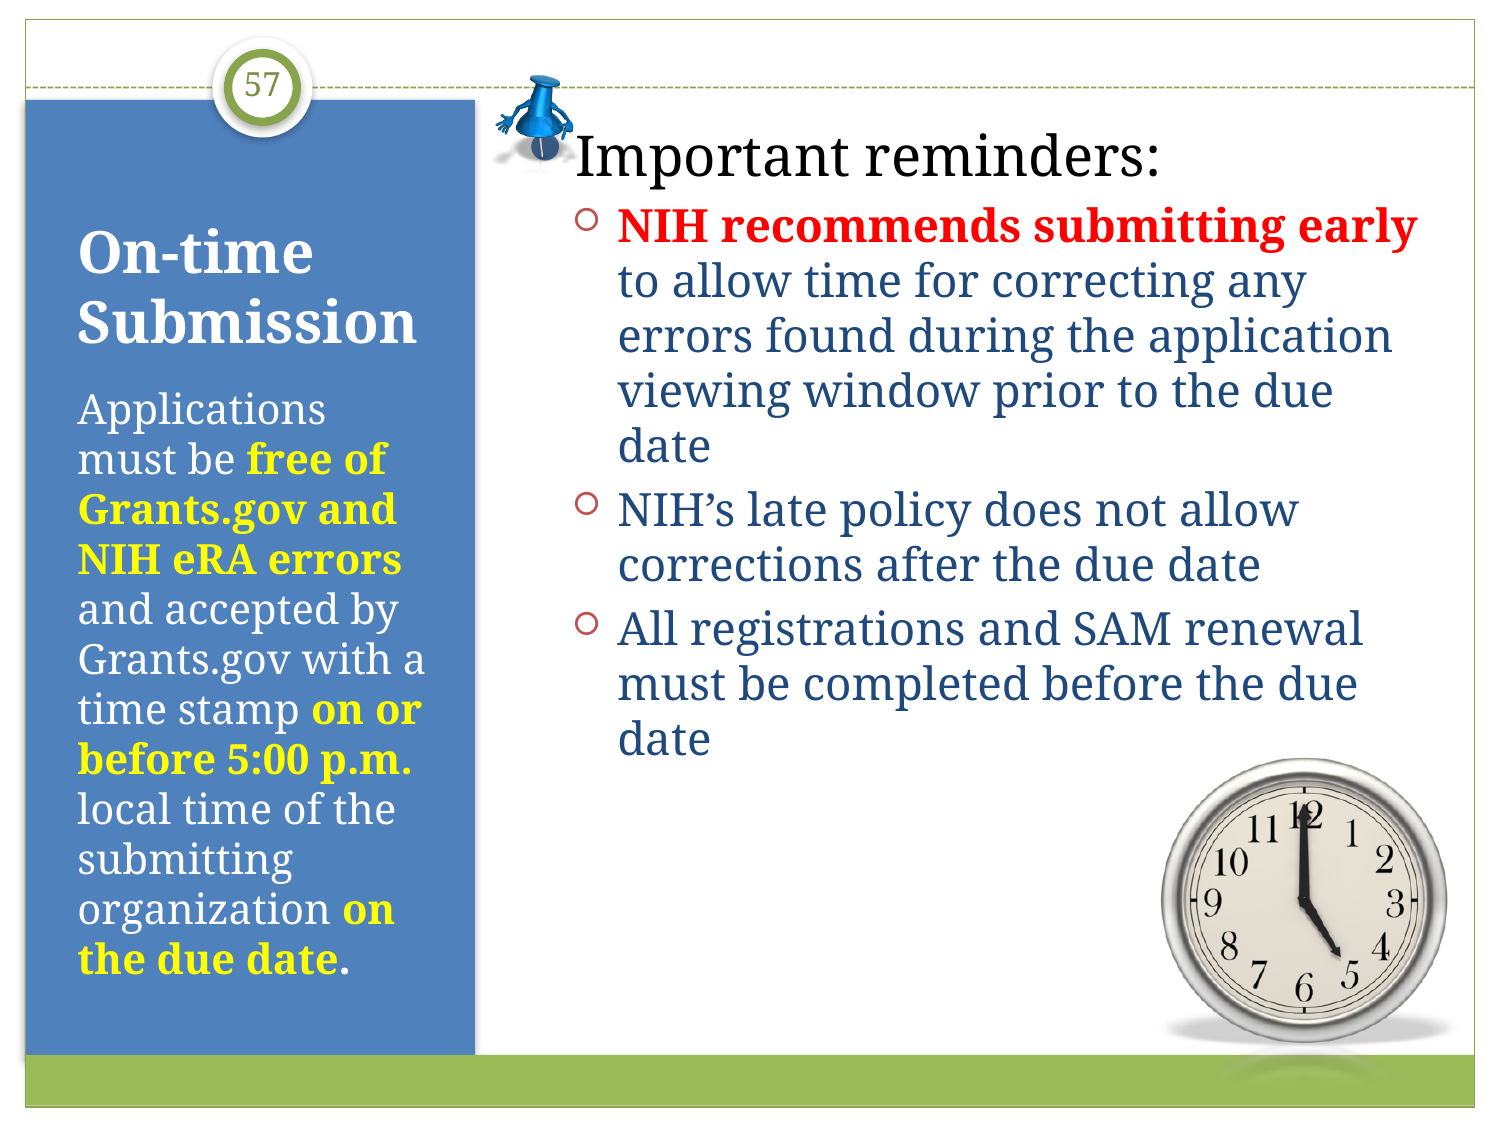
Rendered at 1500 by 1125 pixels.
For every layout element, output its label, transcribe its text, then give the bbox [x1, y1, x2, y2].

picture [1148, 747, 1463, 1088]
list Applications must be free of Grants.gov and NIH eRA errors and accepted by Grants.gov with a time stamp on or before 5:00 p.m. local time of the submitting organization on the due date. [62, 374, 451, 1006]
title On-time Submission [62, 149, 450, 363]
list Important reminders: NIH recommends submitting early to allow time for correcting any errors found during the application viewing window prior to the due date NIH’s late policy does not allow corrections after the due date All registrations and SAM renewal must be completed before the due date [512, 112, 1438, 1001]
picture [487, 73, 588, 174]
slide_number 57 [225, 50, 300, 123]
